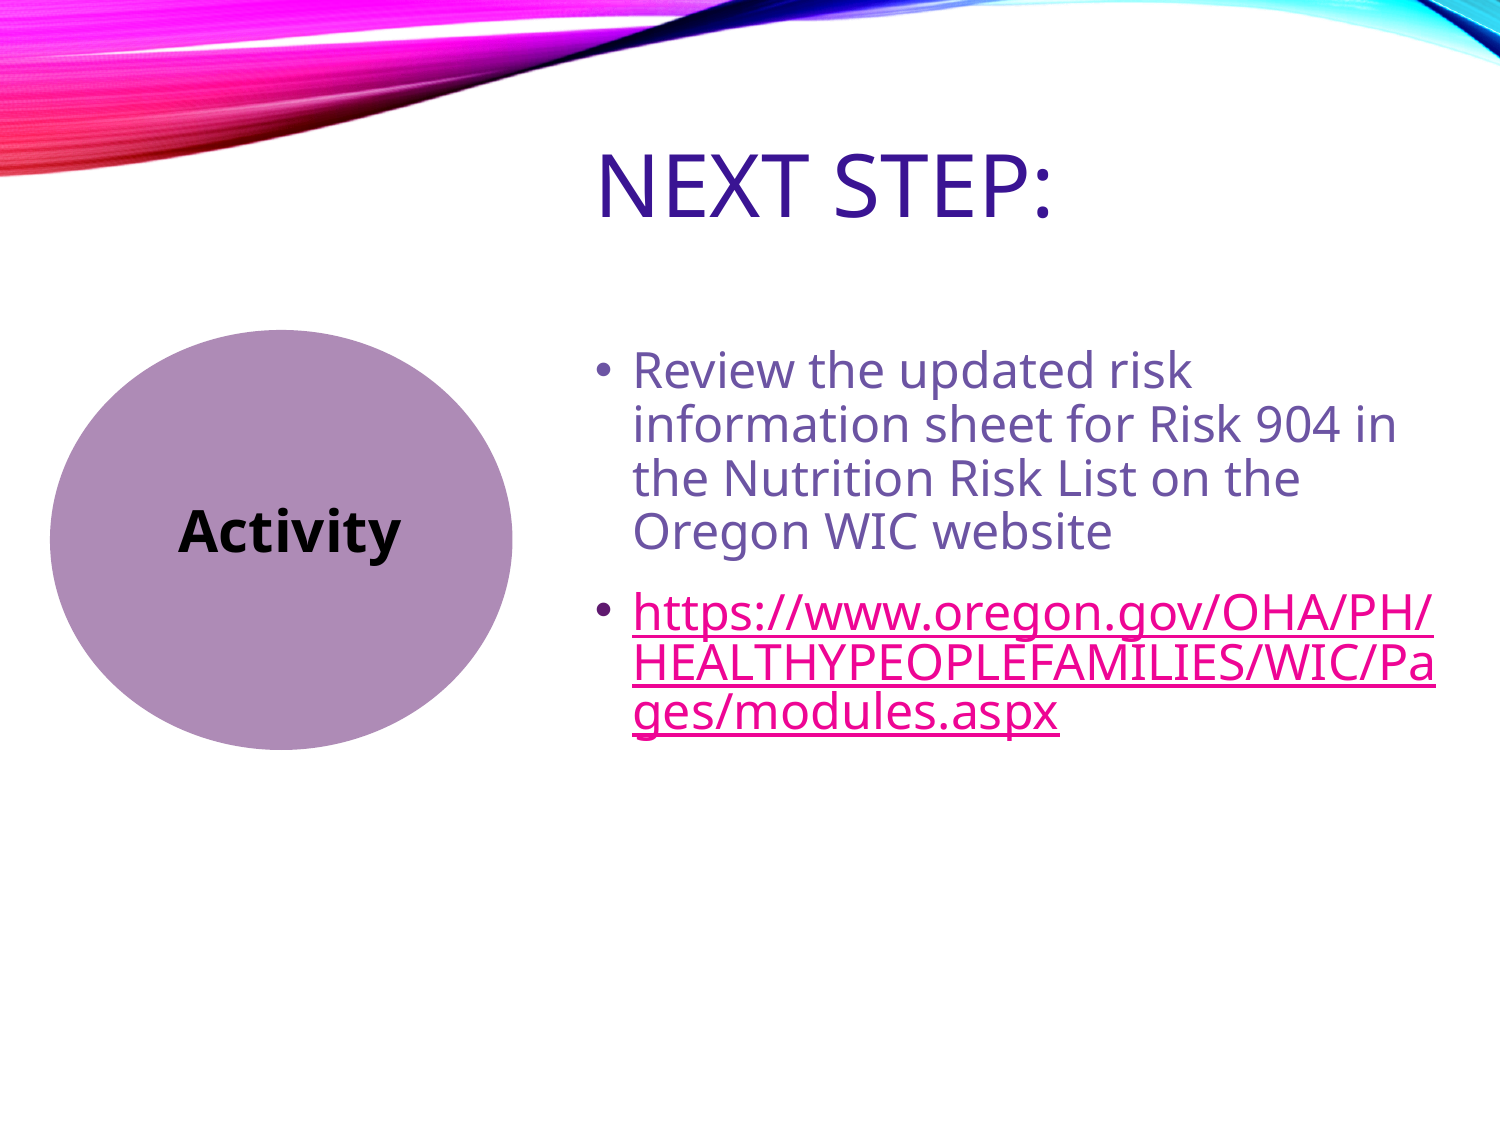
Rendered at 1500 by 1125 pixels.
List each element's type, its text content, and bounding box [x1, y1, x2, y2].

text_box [49, 329, 519, 751]
picture [0, 0, 1500, 178]
title Next step: [579, 82, 1463, 295]
list Review the updated risk information sheet for Risk 904 in the Nutrition Risk List on the Oregon WIC website https://www.oregon.gov/OHA/PH/HEALTHYPEOPLEFAMILIES/WIC/Pages/modules.aspx [579, 337, 1463, 1063]
